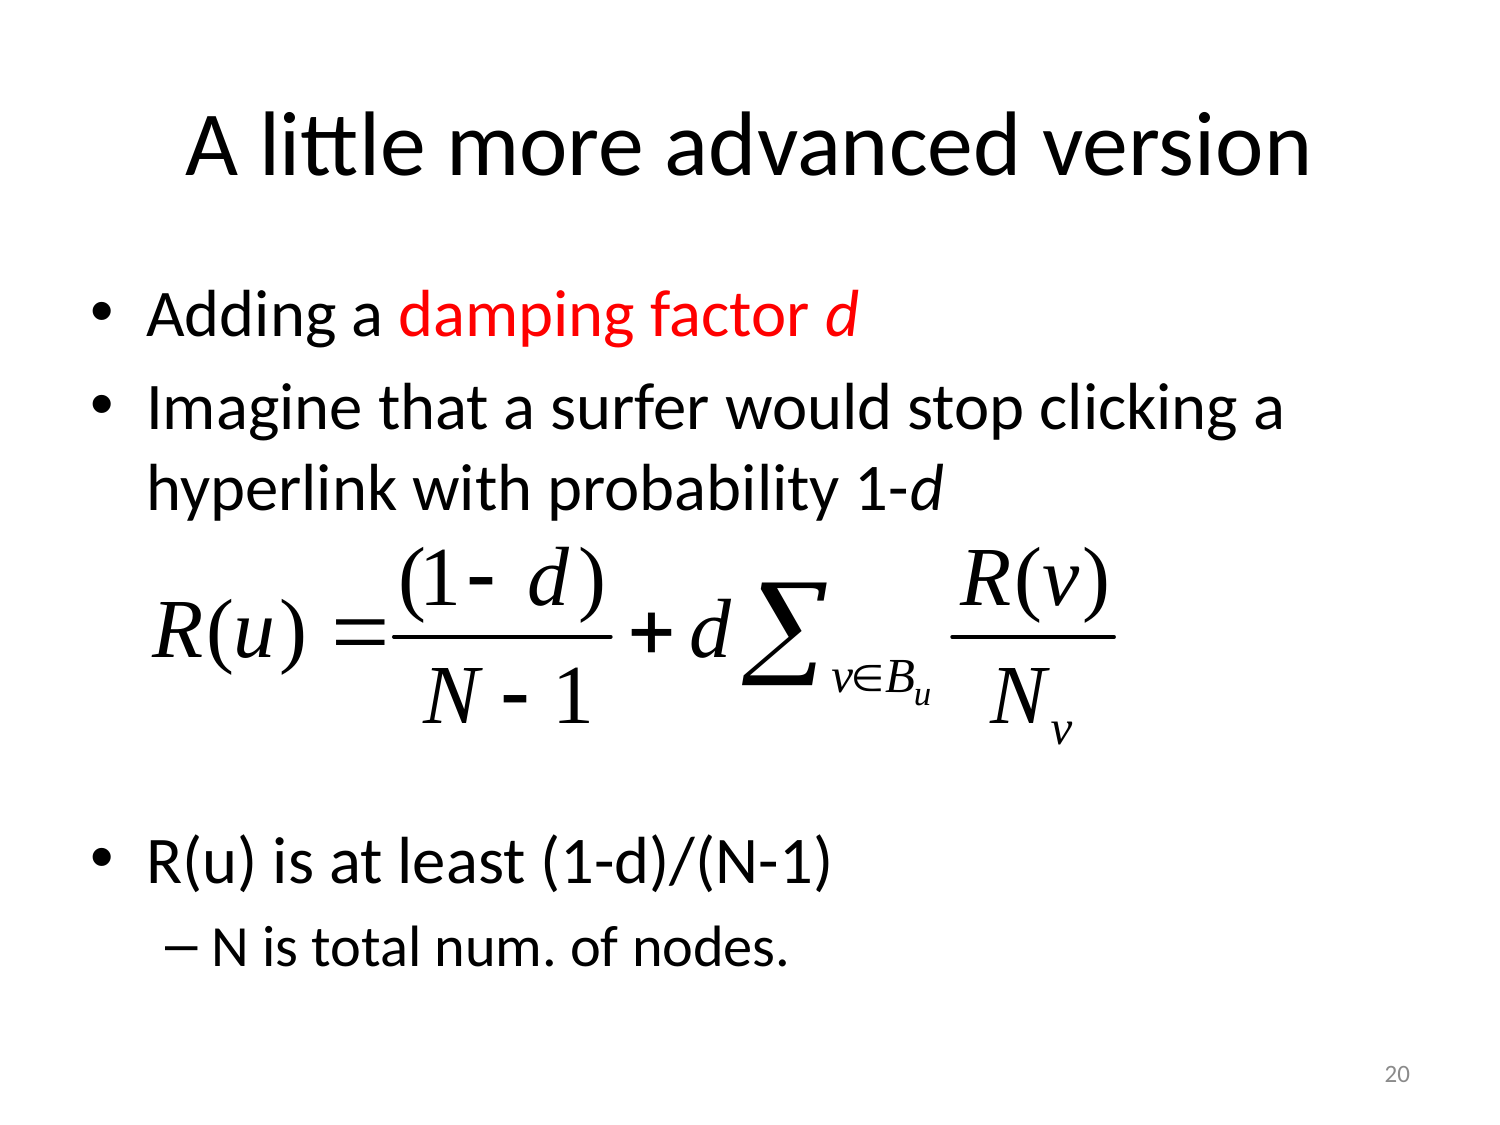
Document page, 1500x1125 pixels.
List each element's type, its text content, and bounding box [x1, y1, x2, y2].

title A little more advanced version [75, 45, 1425, 233]
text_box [137, 524, 1130, 763]
list Adding a damping factor d Imagine that a surfer would stop clicking a hyperlink with probability 1-d R(u) is at least (1-d)/(N-1) N is total num. of nodes. [75, 262, 1425, 1005]
slide_number 20 [1074, 1042, 1425, 1103]
